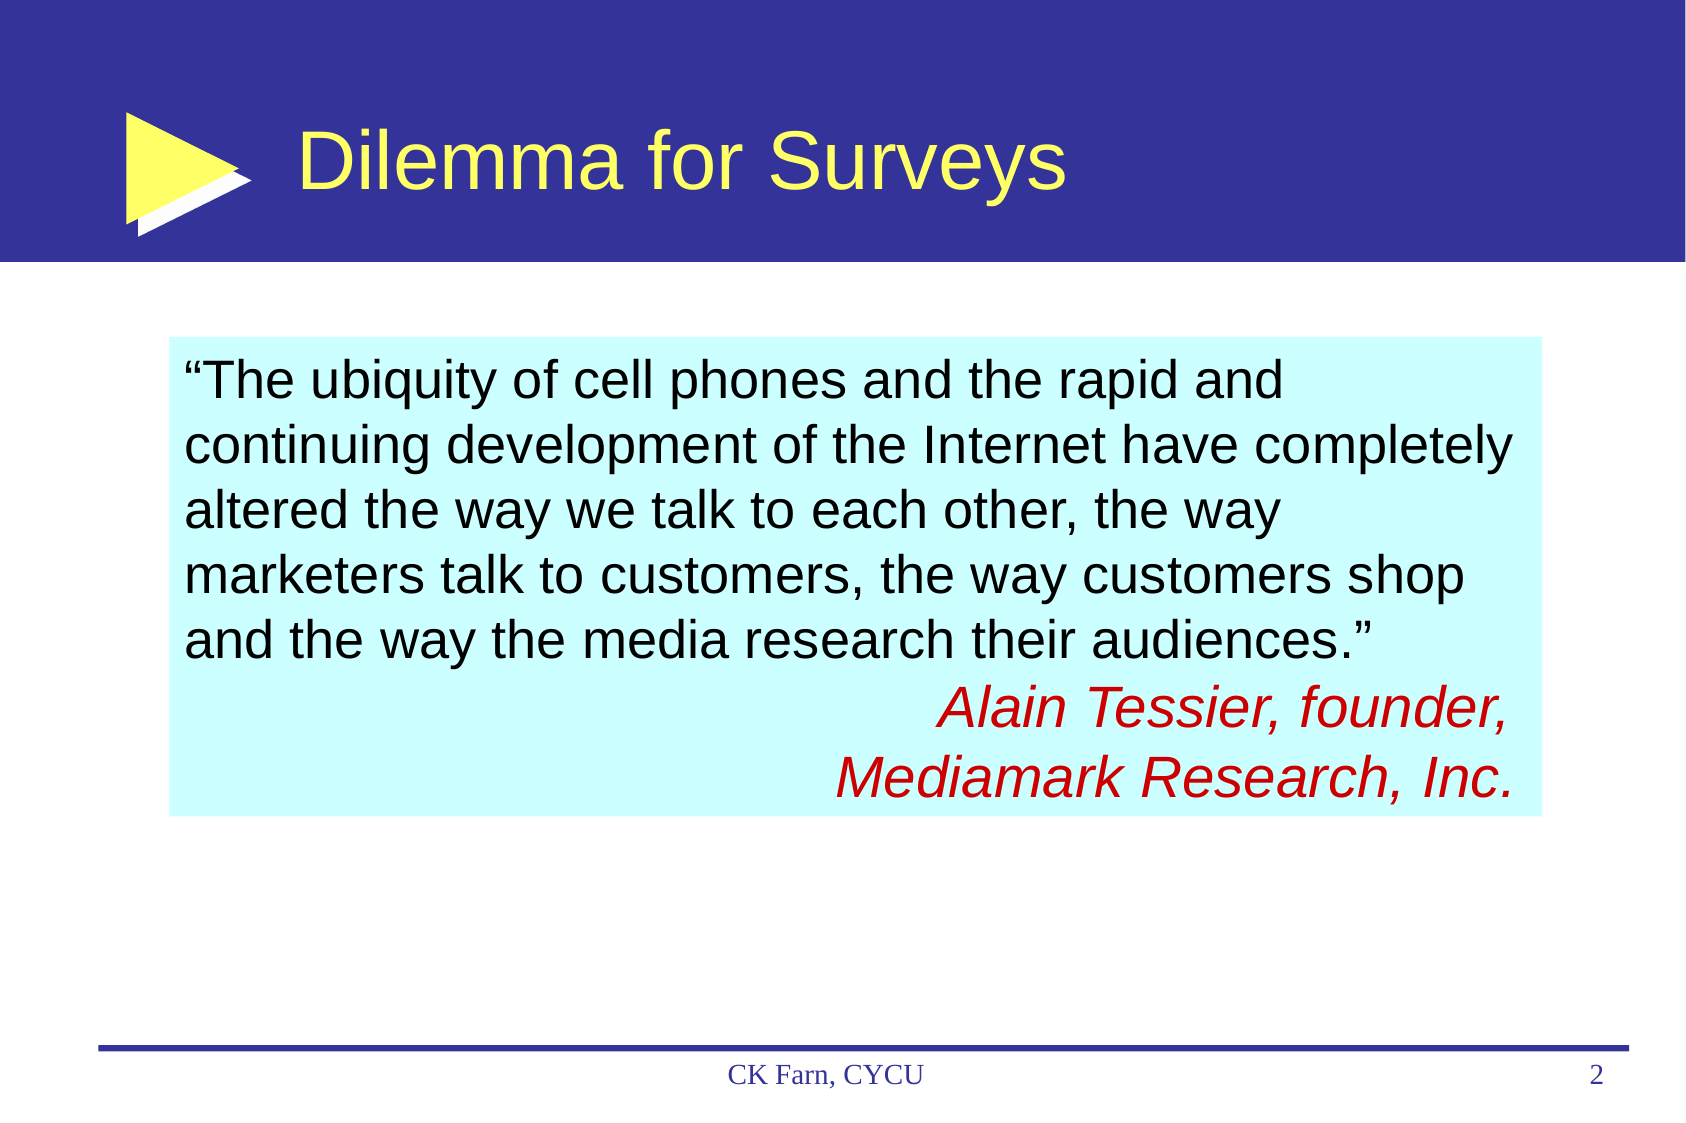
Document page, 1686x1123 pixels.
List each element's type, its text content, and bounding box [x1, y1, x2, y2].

title Dilemma for Surveys [280, 62, 1560, 250]
text_box “The ubiquity of cell phones and the rapid and continuing development of the Internet have completely altered the way we talk to each other, the way marketers talk to customers, the way customers shop and the way the media research their audiences.” Alain Tessier, founder, Mediamark Research, Inc. [169, 336, 1543, 817]
slide_number 2 [1267, 1048, 1620, 1123]
footer CK Farn, CYCU [559, 1048, 1093, 1123]
